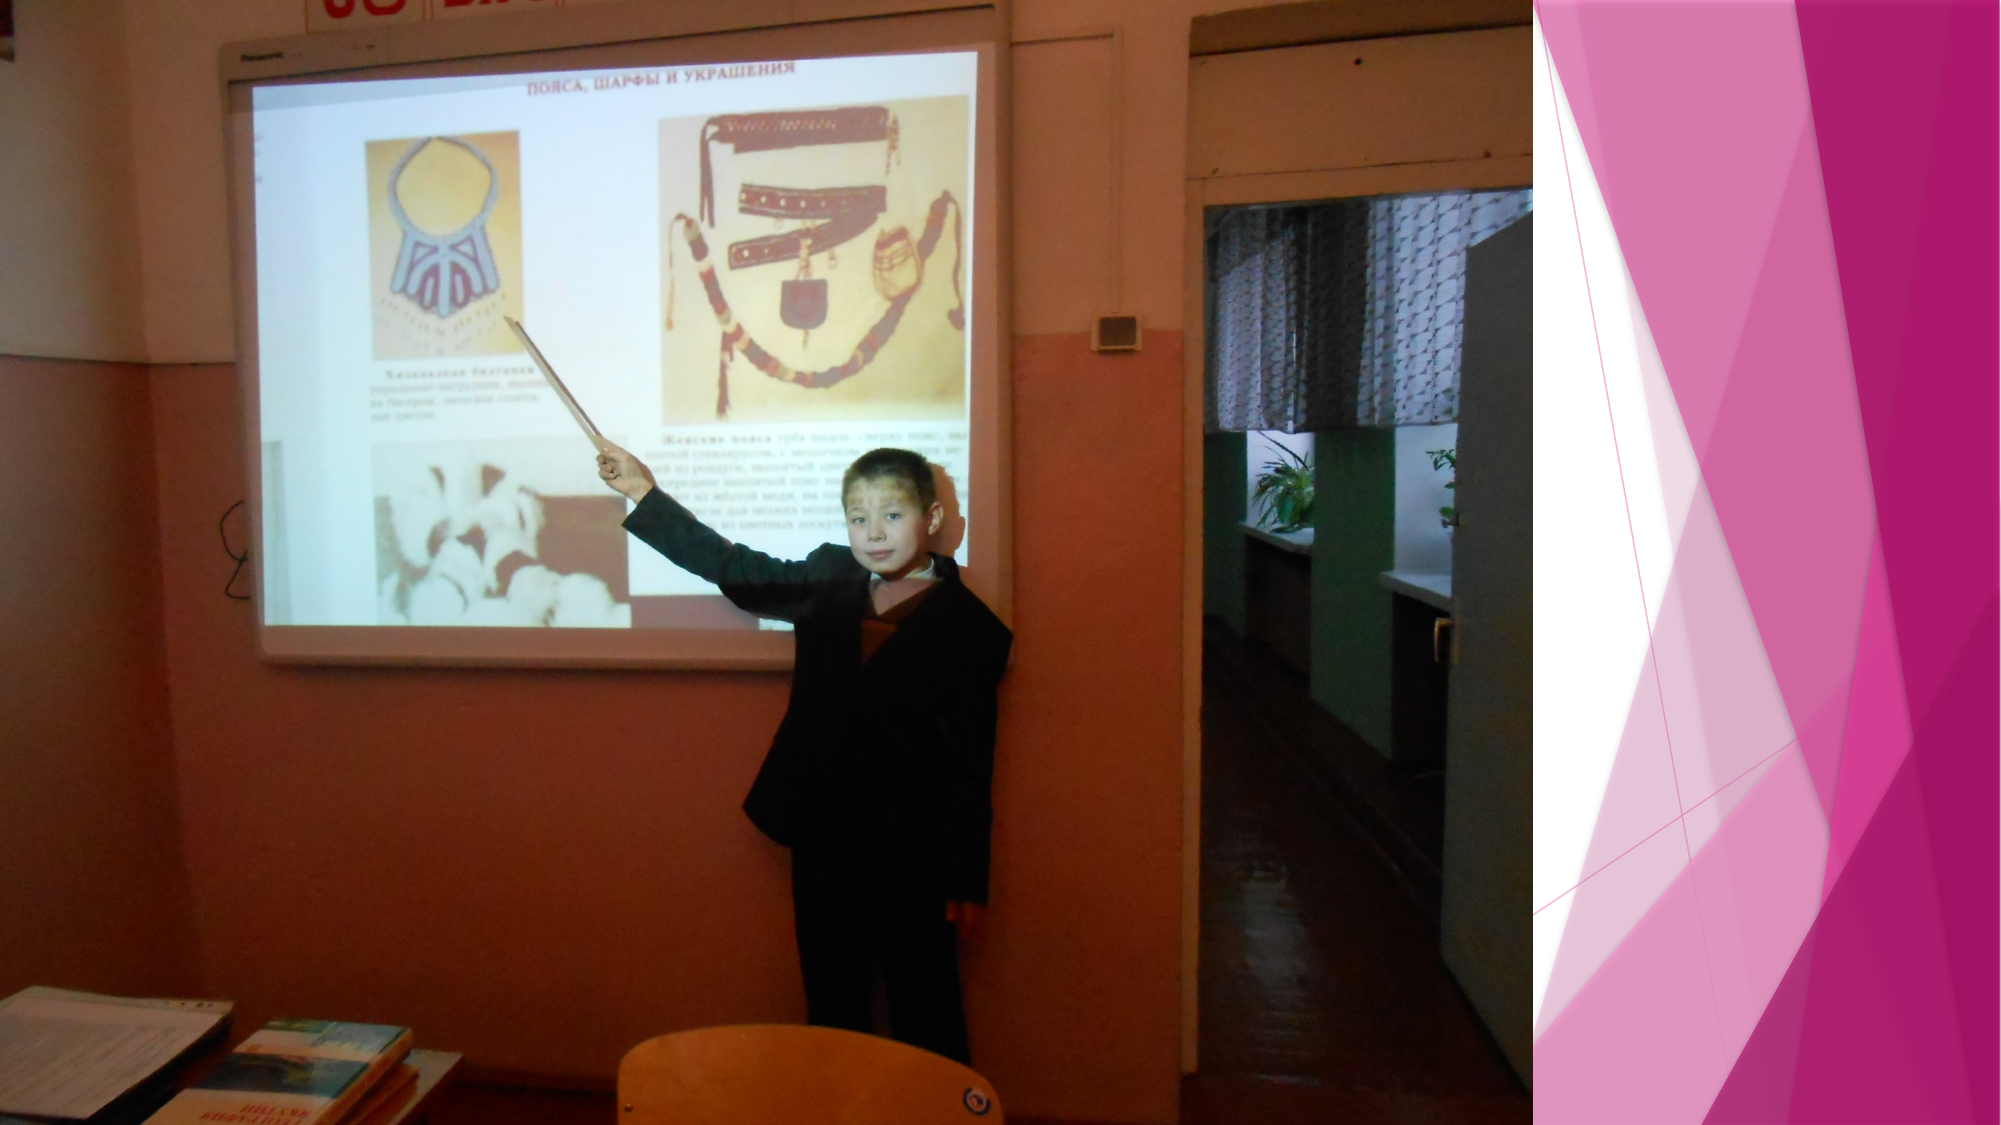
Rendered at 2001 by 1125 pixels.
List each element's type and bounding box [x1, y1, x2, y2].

list [0, 0, 1534, 1125]
